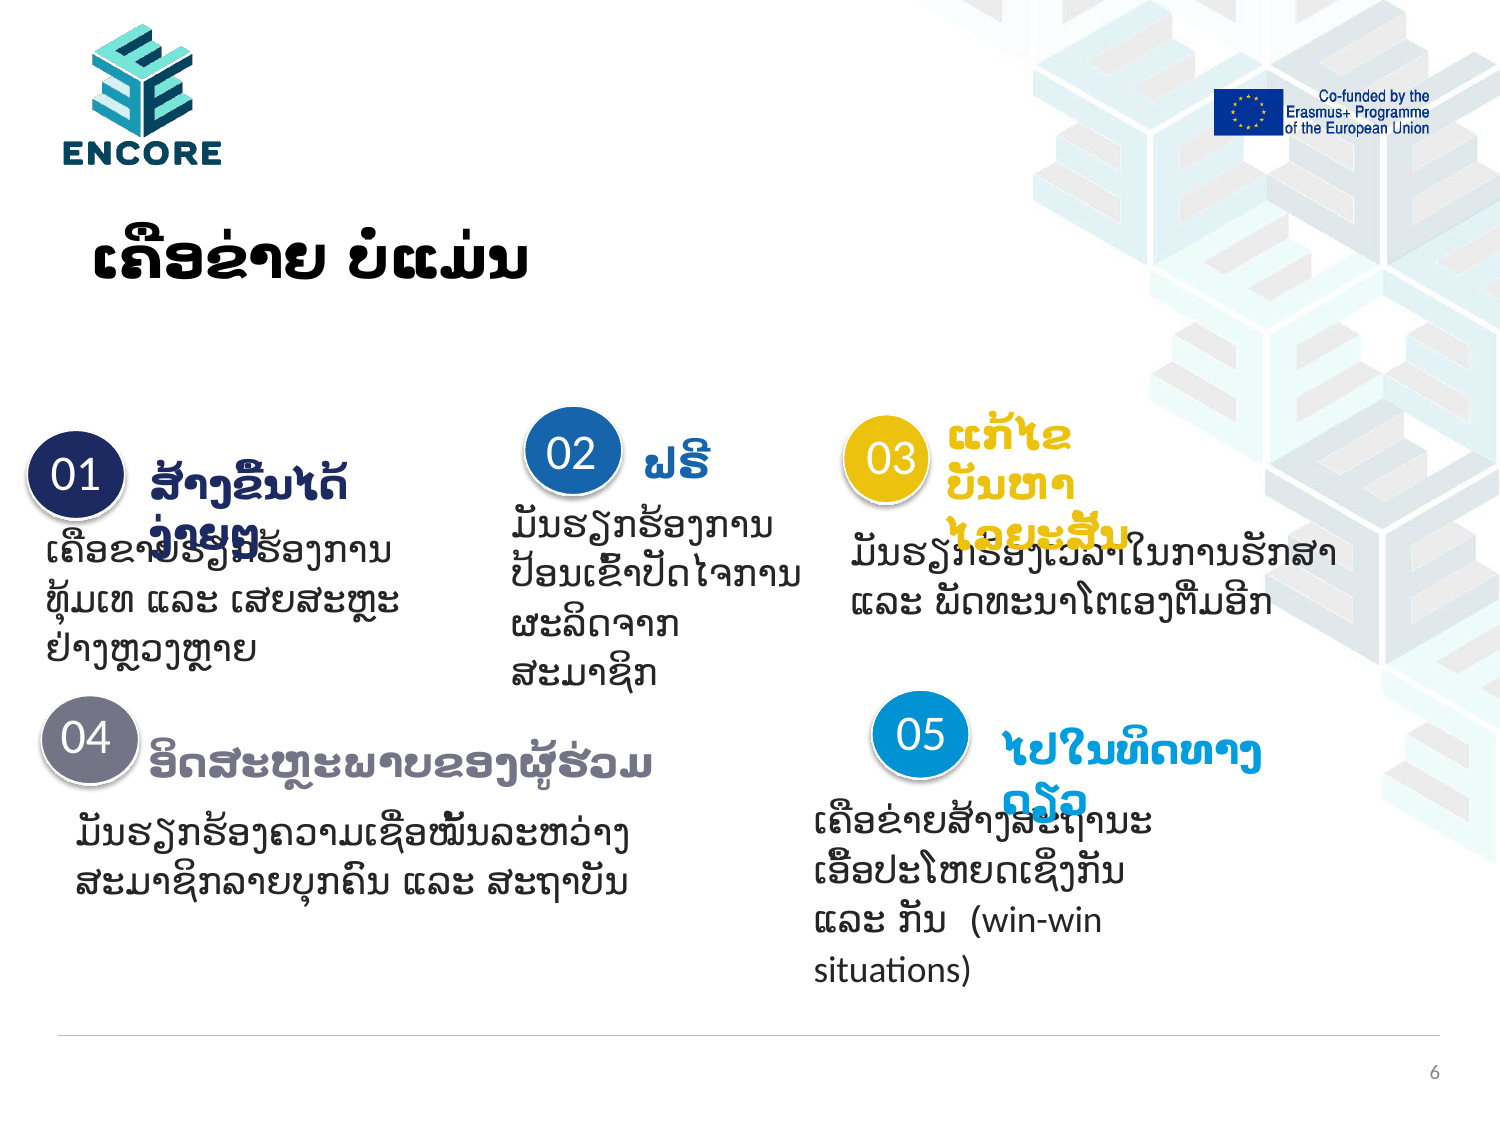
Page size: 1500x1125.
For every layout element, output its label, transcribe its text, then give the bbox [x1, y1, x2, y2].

text_box ມັນຮຽກຮ້ອງເວລາໃນການຮັກສາ ແລະ ພັດທະນາໂຕເອງຕື່ມອີກ [848, 521, 1374, 623]
picture [47, 9, 235, 186]
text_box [835, 410, 938, 515]
title ເຄືອຂ່າຍ ບໍ່ແມ່ນ [88, 218, 537, 409]
text_box ແກ້ໄຂບັນຫາໄລຍະສັ້ນ [944, 405, 1178, 558]
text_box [863, 685, 978, 791]
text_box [516, 401, 630, 507]
text_box ເຄືອຂ່າຍສ້າງສະຖານະເອື້ອປະໂຫຍດເຊິ່ງກັນ ແລະ ກັນ (win-win situations) [811, 789, 1196, 990]
text_box ມັນຮຽກຮ້ອງຄວາມເຊື່ອໝັ້ນລະຫວ່າງ ສະມາຊິກລາຍບຸກຄົນ ແລະ ສະຖາບັນ [73, 800, 635, 902]
picture [915, 0, 1500, 864]
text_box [33, 691, 147, 796]
text_box ໄປໃນທິດທາງດຽວ [1000, 720, 1317, 823]
text_box ຟຣີ [640, 434, 728, 487]
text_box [19, 425, 133, 531]
text_box ເຄືອຂາຍຮຽກຮ້ອງການທຸ້ມເທ ແລະ ເສຍສະຫຼະ ຢ່າງຫຼວງຫຼາຍ [43, 518, 476, 670]
slide_number 6 [1412, 1061, 1447, 1125]
text_box ສ້າງຂື້ນໄດ້ງ່າຍໆ [147, 455, 424, 558]
text_box ອິດສະຫຼະພາບຂອງຜູ້ຮ່ວມ [152, 733, 681, 786]
text_box ມັນຮຽກຮ້ອງການປ້ອນເຂົ້າປັດໄຈການຜະລິດຈາກສະມາຊິກ [509, 493, 809, 694]
